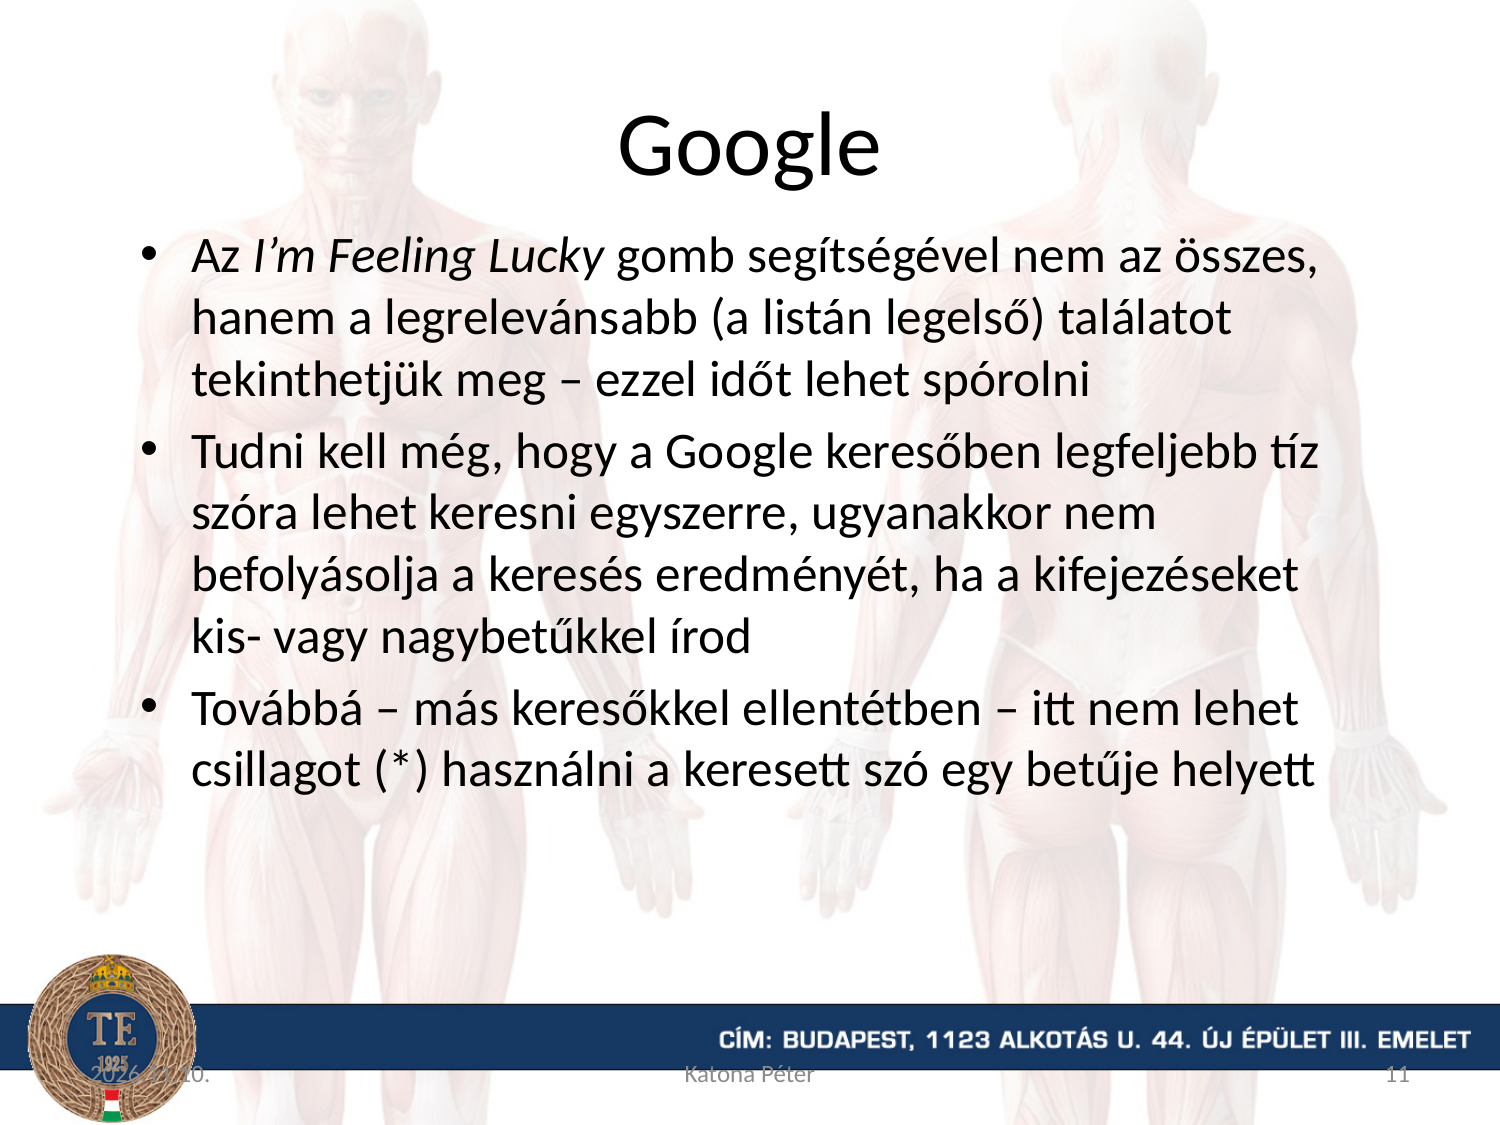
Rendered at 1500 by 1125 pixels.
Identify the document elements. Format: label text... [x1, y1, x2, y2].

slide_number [75, 1042, 425, 1103]
footer Katona Péter [512, 1042, 988, 1103]
title Google [75, 45, 1425, 233]
slide_number 11 [1074, 1042, 1425, 1103]
list Az I’m Feeling Lucky gomb segítségével nem az összes, hanem a legrelevánsabb (a listán legelső) találatot tekinthetjük meg – ezzel időt lehet spórolni Tudni kell még, hogy a Google keresőben legfeljebb tíz szóra lehet keresni egyszerre, ugyanakkor nem befolyásolja a keresés eredményét, ha a kifejezéseket kis- vagy nagybetűkkel írod Továbbá – más keresőkkel ellentétben – itt nem lehet csillagot (*) használni a keresett szó egy betűje helyett [125, 214, 1363, 988]
picture [0, 0, 1500, 1125]
